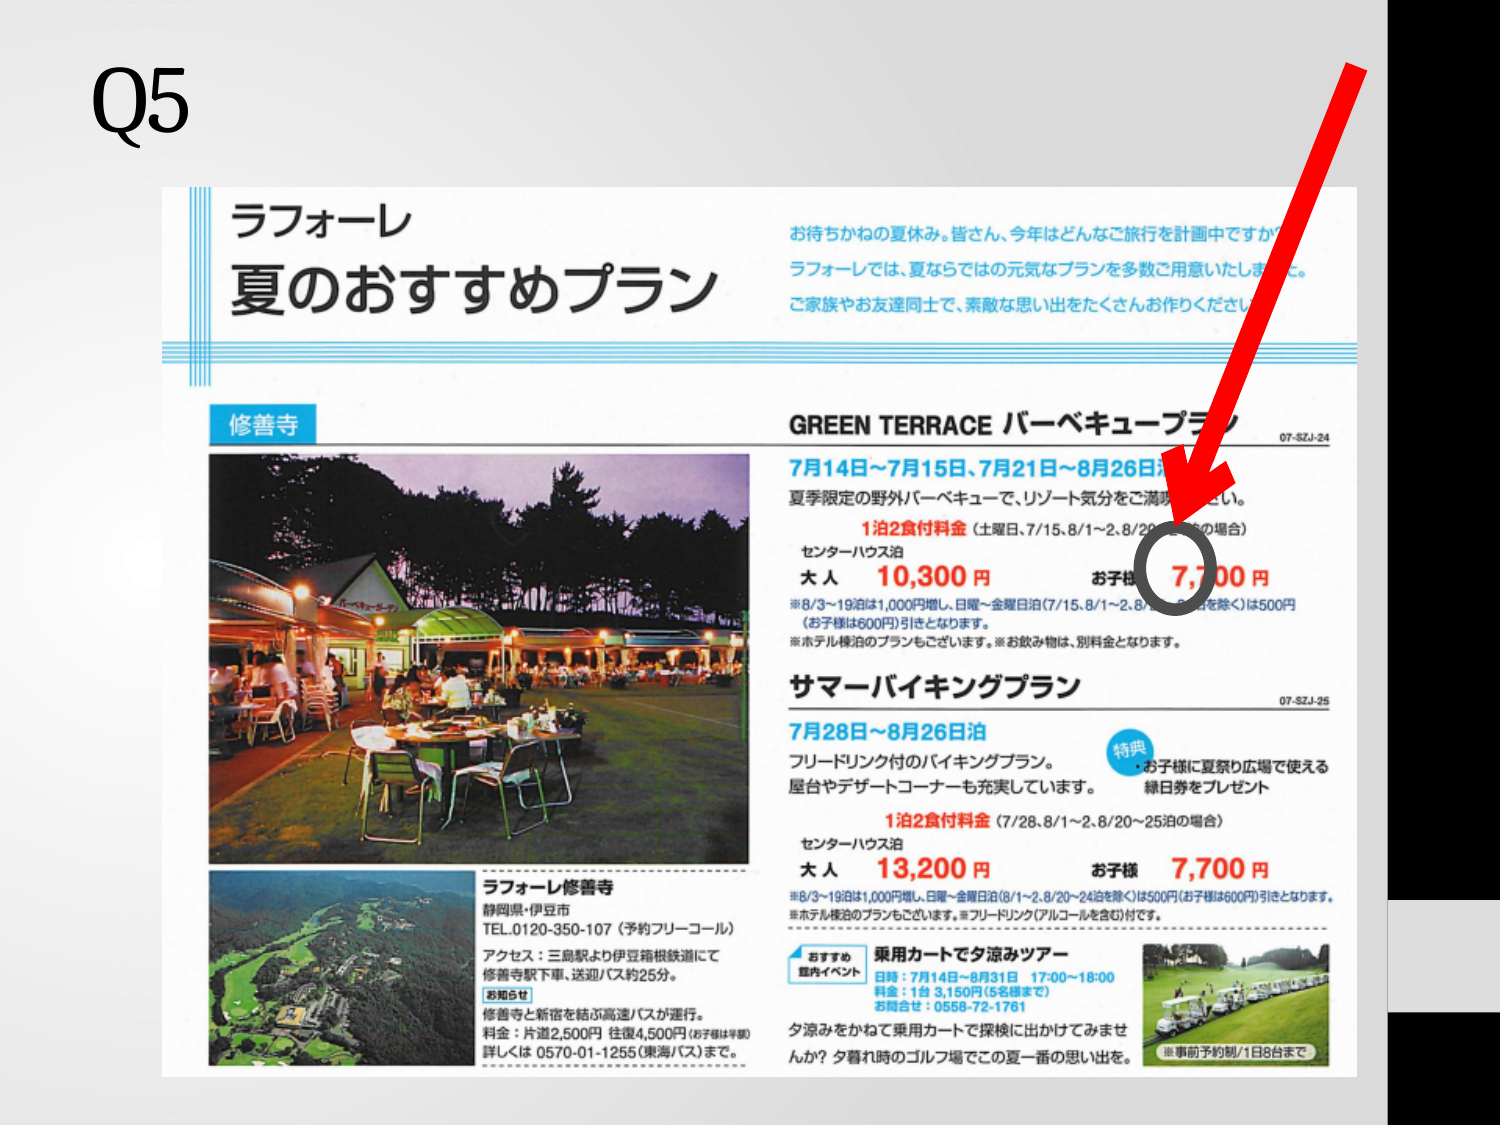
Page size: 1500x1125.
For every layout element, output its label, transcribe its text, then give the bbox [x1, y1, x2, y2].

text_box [1174, 65, 1358, 528]
title Q5 [76, 0, 1427, 188]
picture [162, 187, 1358, 1078]
